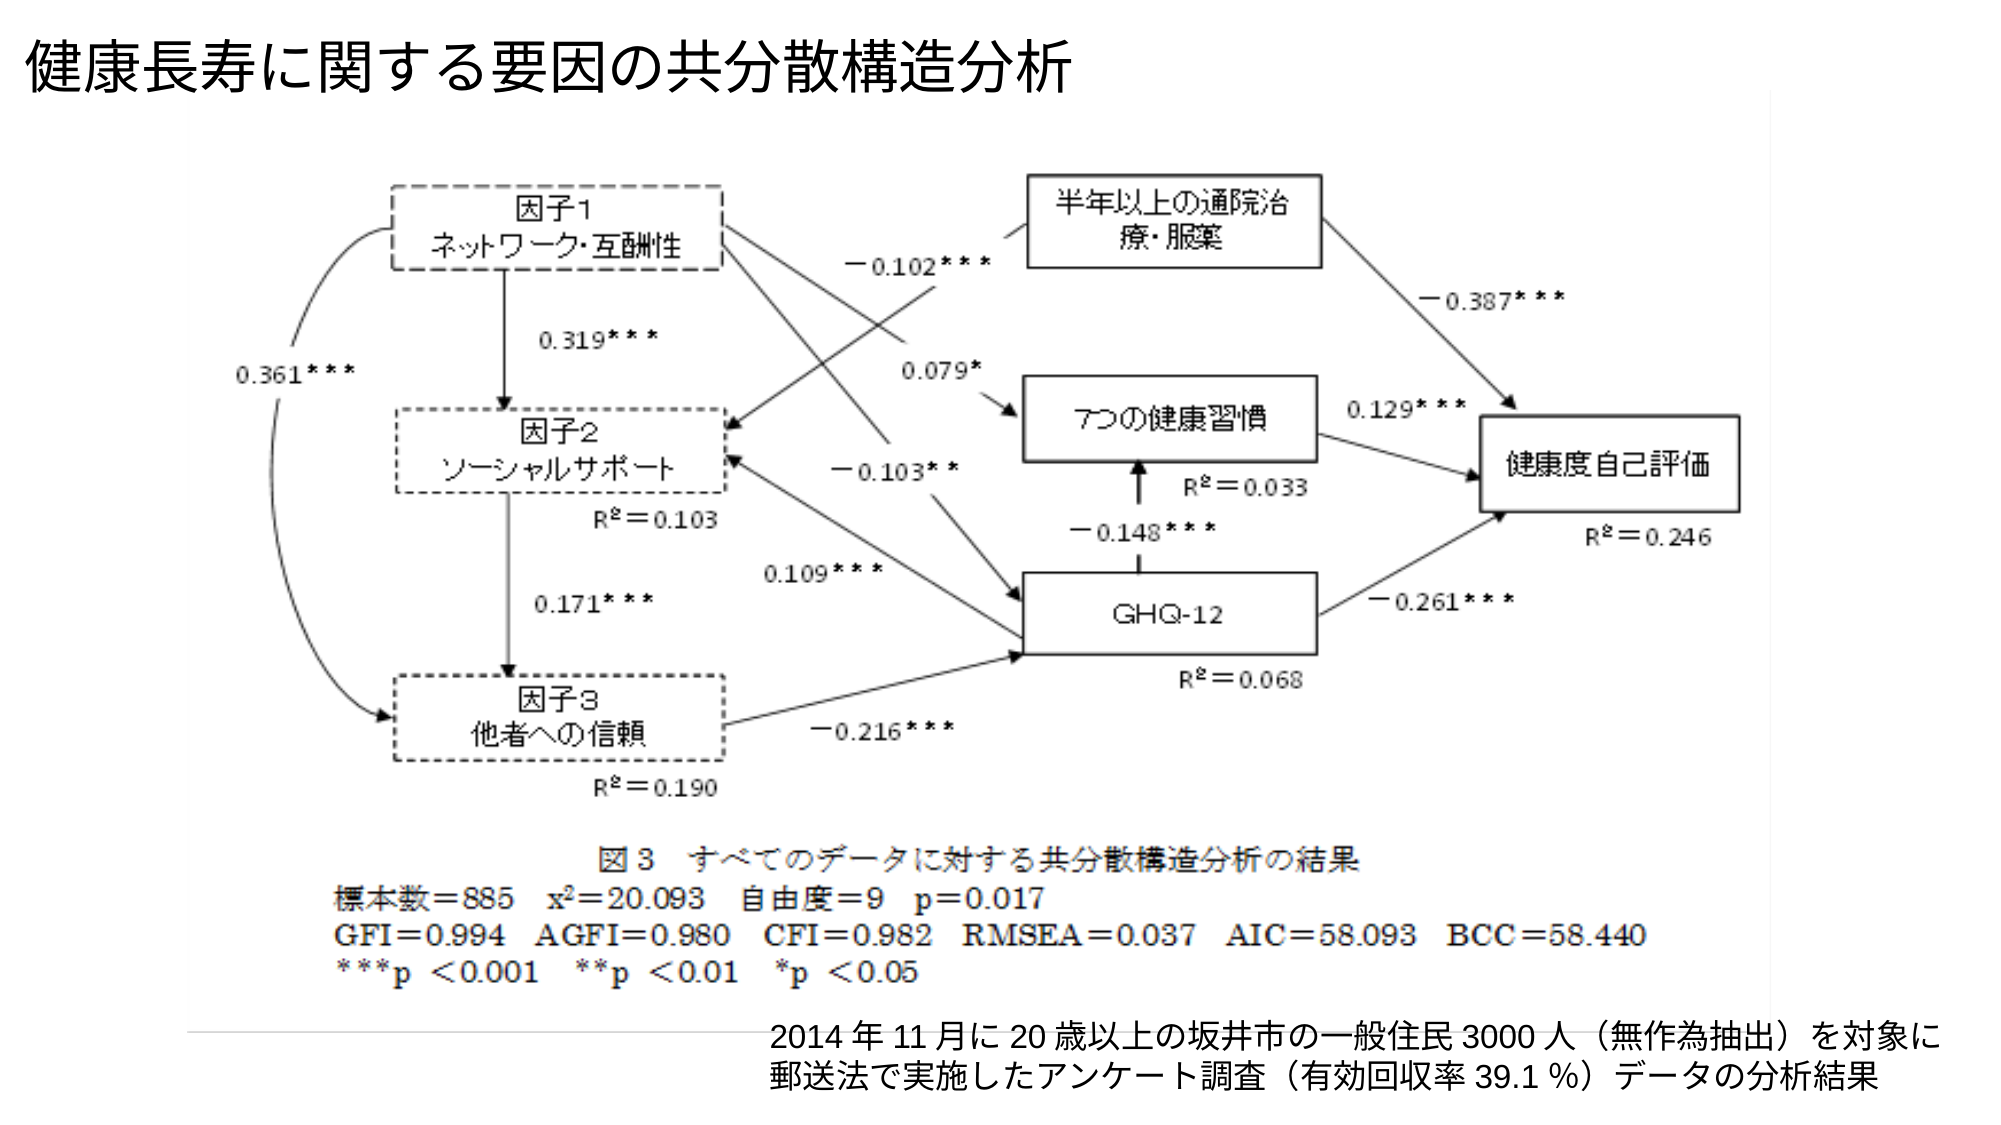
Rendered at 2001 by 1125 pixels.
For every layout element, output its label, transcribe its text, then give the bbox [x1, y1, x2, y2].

picture [187, 90, 1778, 1037]
text_box 2014年11月に20歳以上の坂井市の一般住民3000人（無作為抽出）を対象に郵送法で実施したアンケート調査（有効回収率39.1％）データの分析結果 [754, 1007, 1984, 1103]
text_box 健康長寿に関する要因の共分散構造分析 [10, 22, 1264, 108]
